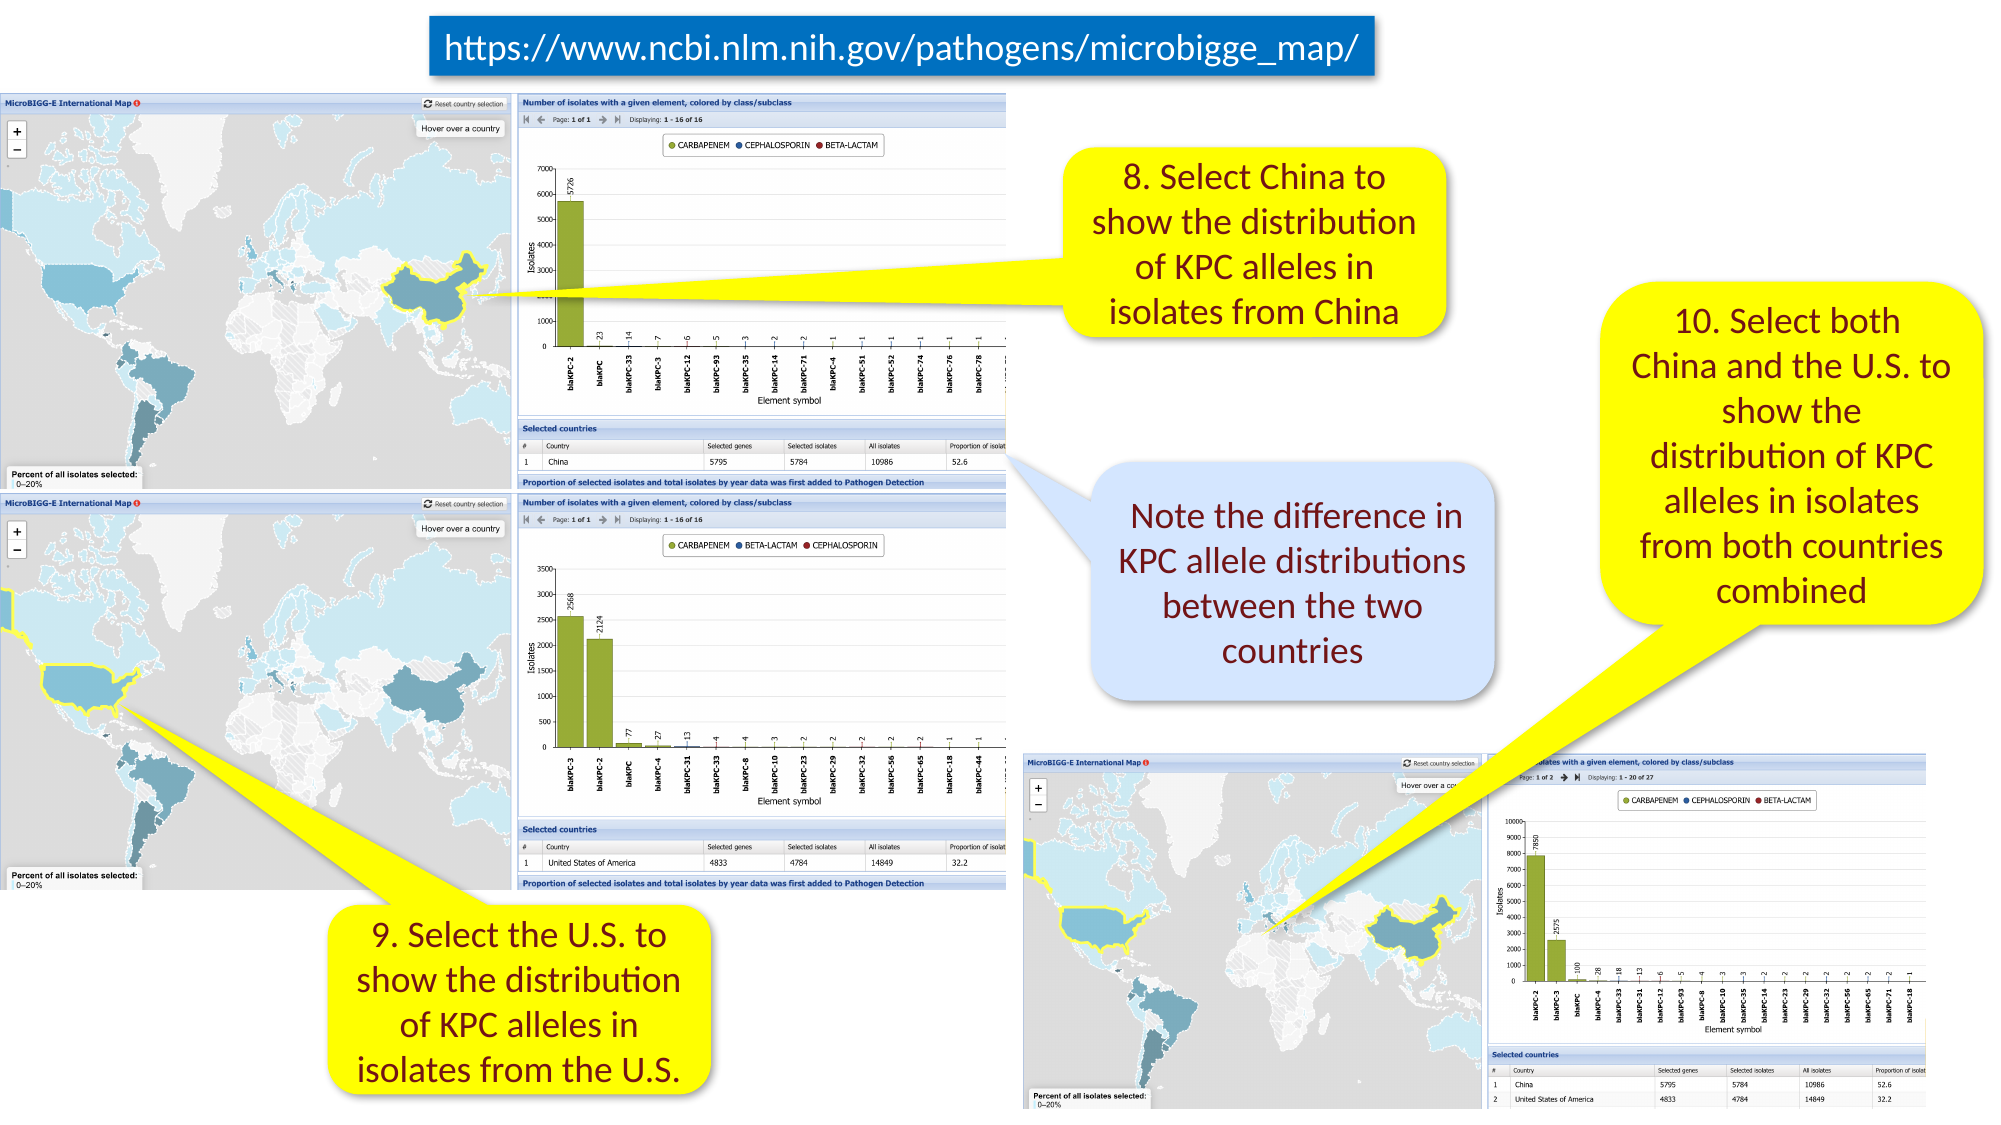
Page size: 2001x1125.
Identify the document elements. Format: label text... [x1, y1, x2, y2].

text_box 8. Select China to show the distribution of KPC alleles in isolates from China [1006, 146, 1448, 339]
text_box 9. Select the U.S. to show the distribution of KPC alleles in isolates from the U.S. [326, 890, 712, 1096]
picture [0, 88, 1006, 890]
text_box 10. Select both China and the U.S. to show the distribution of KPC alleles in isolates from both countries combined [1501, 280, 1985, 749]
picture [1023, 749, 1926, 1110]
text_box https://www.ncbi.nlm.nih.gov/pathogens/microbigge_map/ [429, 15, 1375, 76]
text_box Note the difference in KPC allele distributions between the two countries [1006, 453, 1496, 702]
